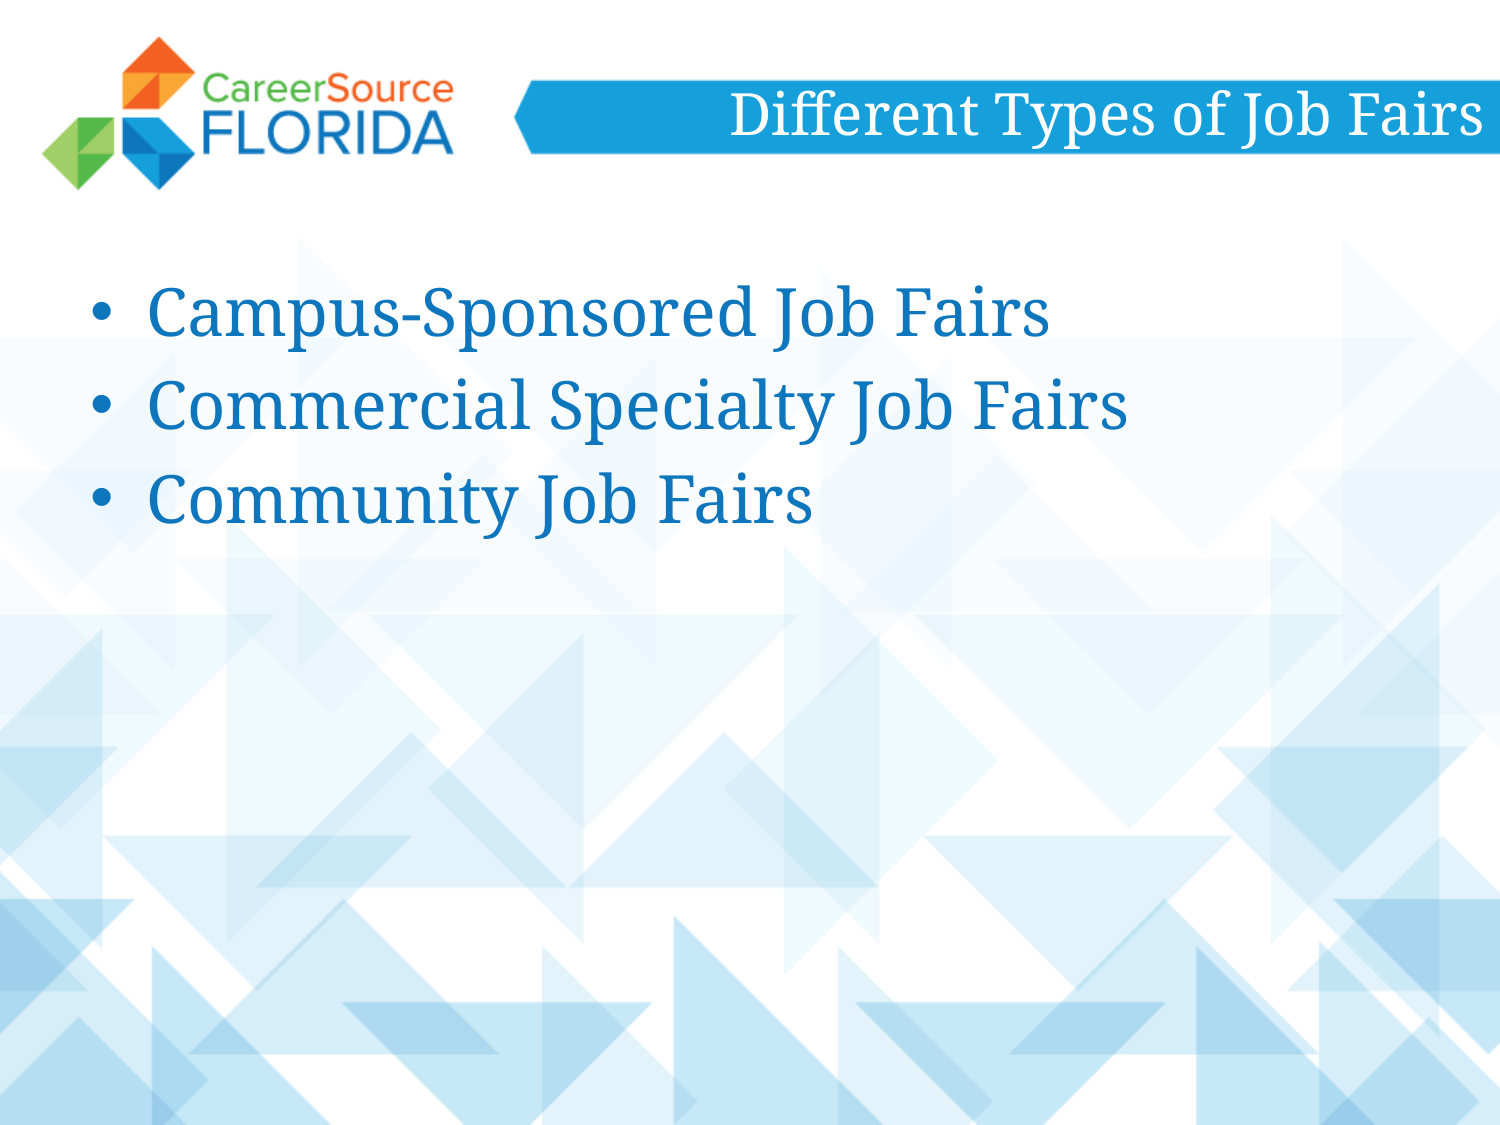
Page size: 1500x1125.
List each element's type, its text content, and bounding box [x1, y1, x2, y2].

list Campus-Sponsored Job Fairs Commercial Specialty Job Fairs Community Job Fairs [75, 262, 1425, 1005]
picture [0, 0, 1500, 1125]
title Different Types of Job Fairs [537, 11, 1500, 214]
